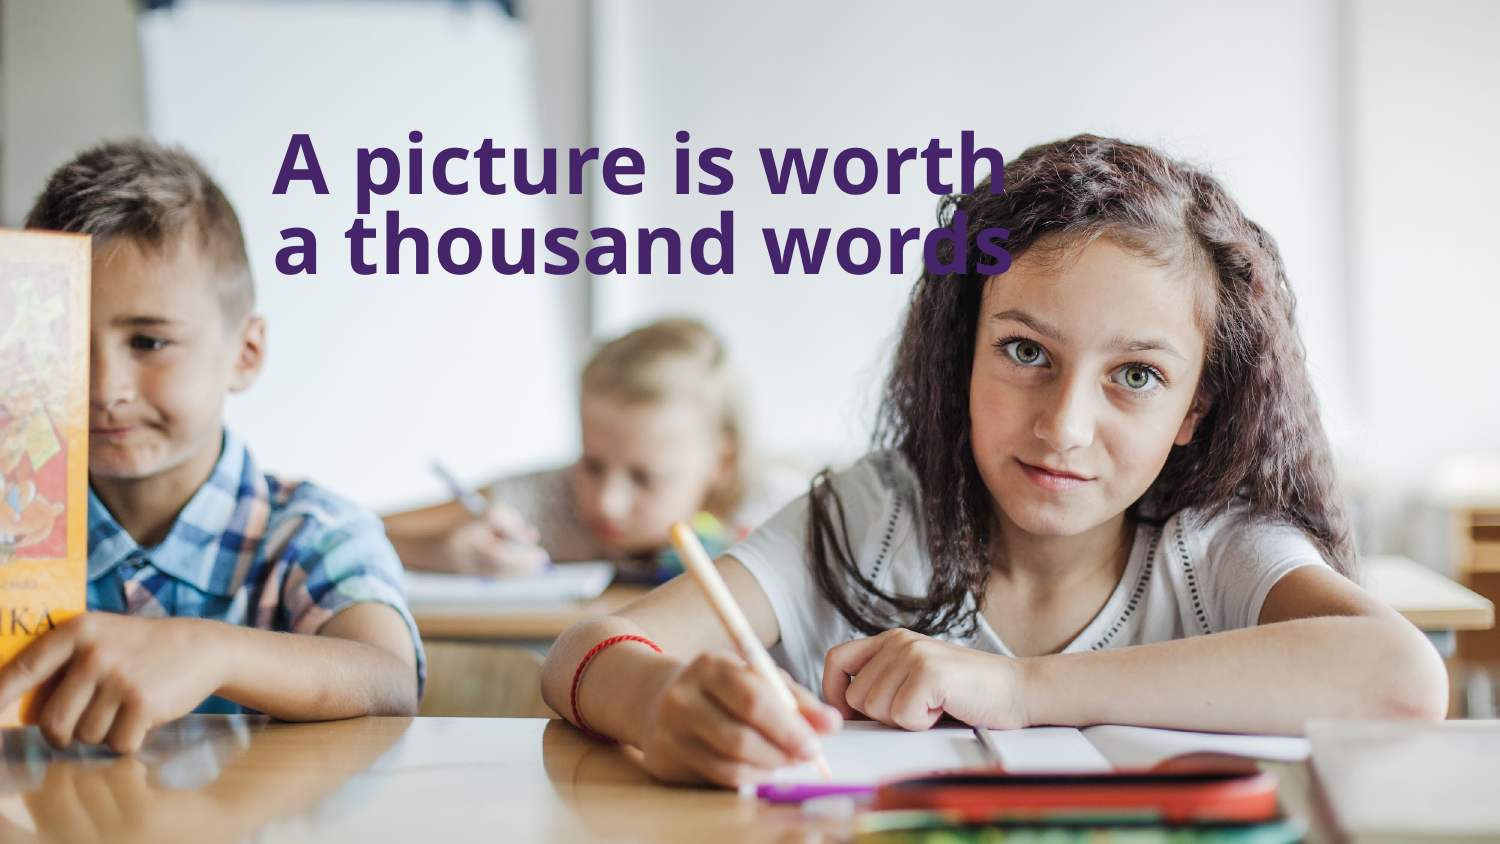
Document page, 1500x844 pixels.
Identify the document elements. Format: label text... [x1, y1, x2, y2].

picture [0, 0, 1500, 844]
list A picture is worth a thousand words [272, 117, 1039, 303]
